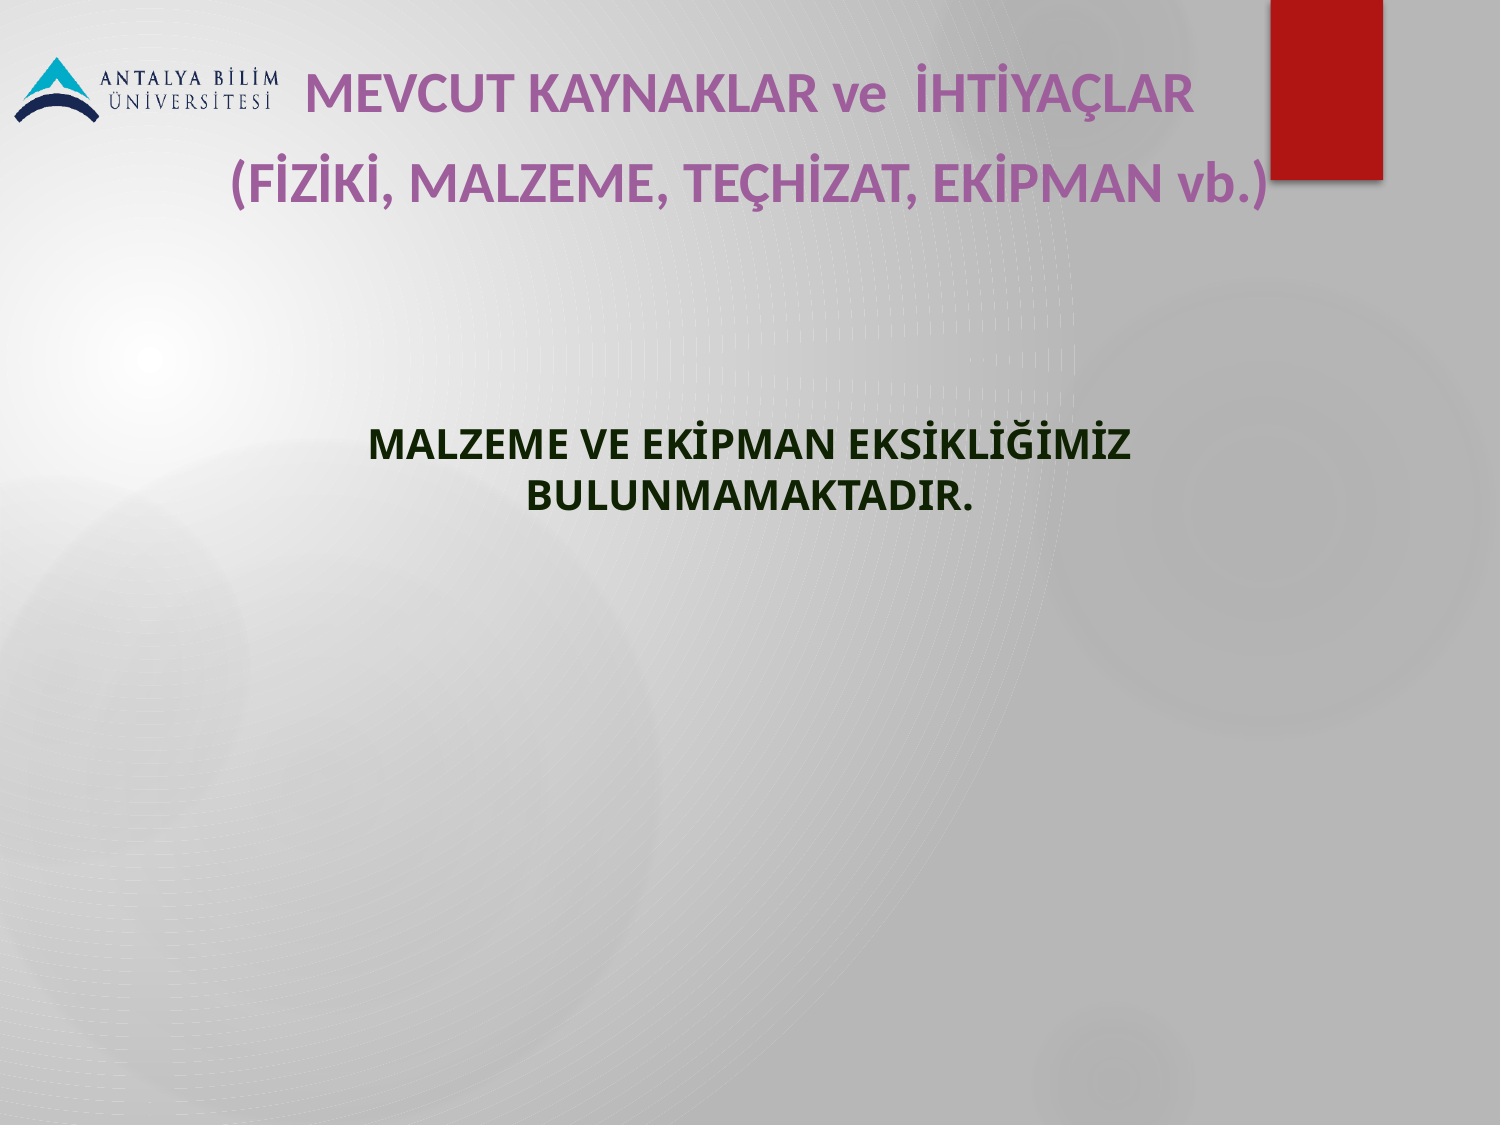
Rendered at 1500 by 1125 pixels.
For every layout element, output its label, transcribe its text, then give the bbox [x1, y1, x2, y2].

text_box MEVCUT KAYNAKLAR ve İHTİYAÇLAR (FİZİKİ, MALZEME, TEÇHİZAT, EKİPMAN vb.) [77, 124, 1423, 222]
list MALZEME VE EKİPMAN EKSİKLİĞİMİZ BULUNMAMAKTADIR. [206, 410, 1294, 552]
picture [14, 54, 279, 126]
